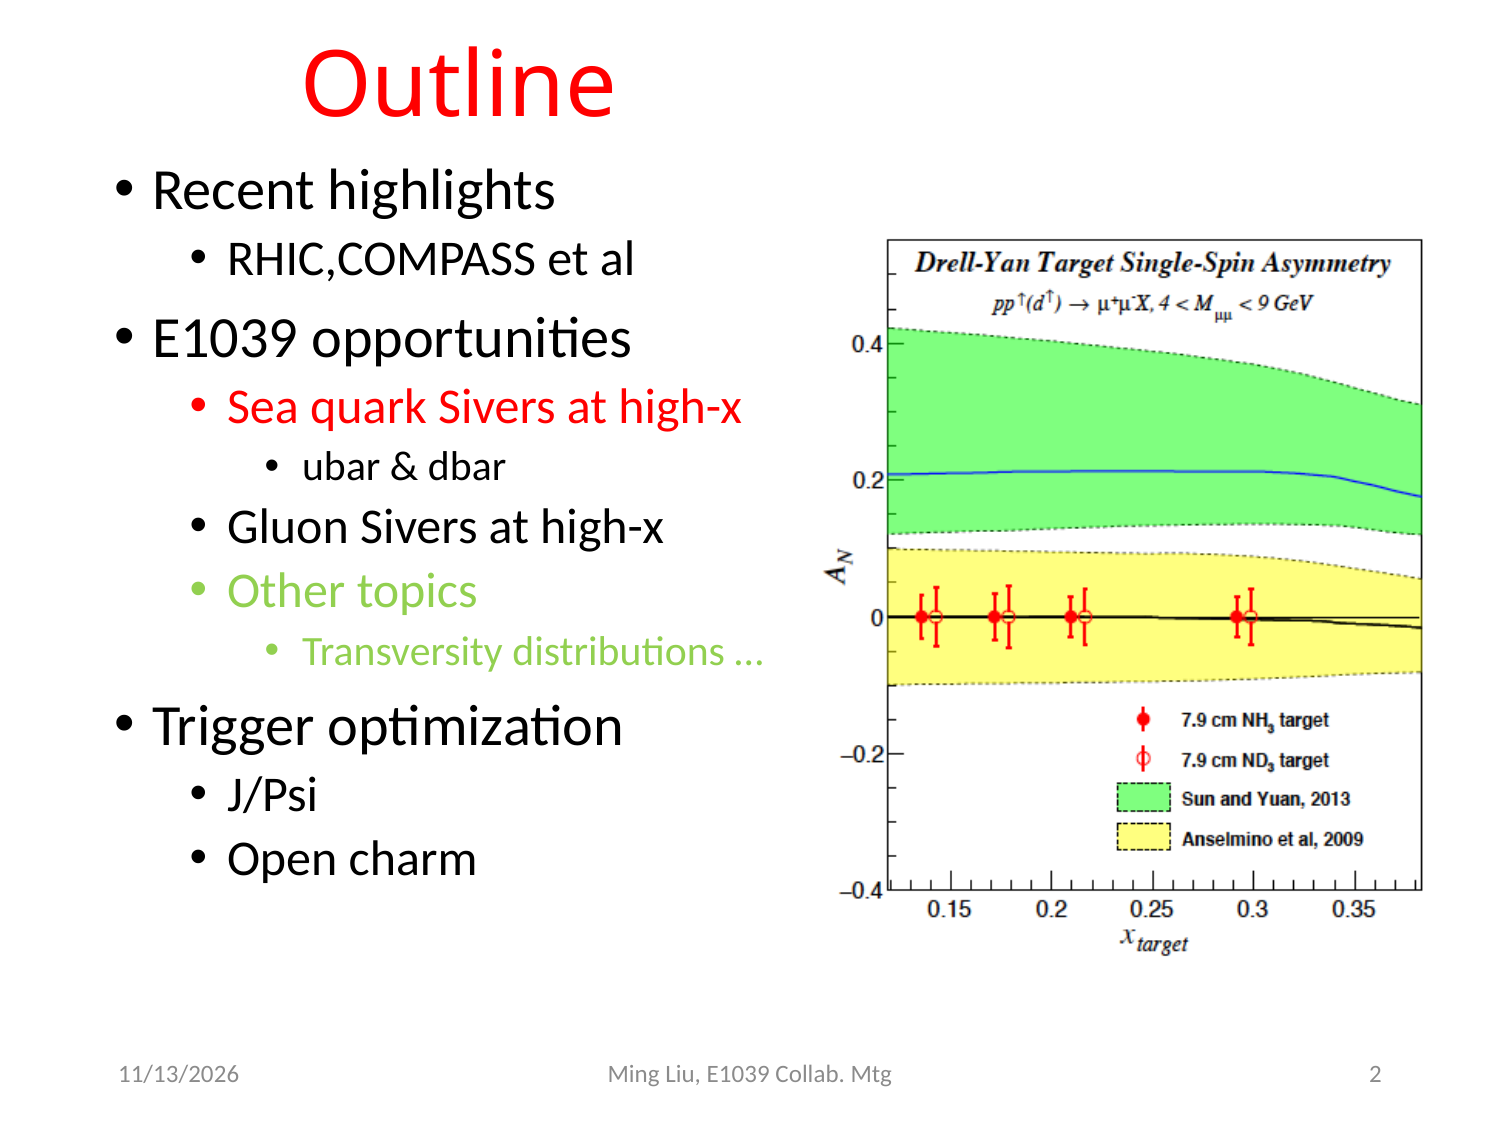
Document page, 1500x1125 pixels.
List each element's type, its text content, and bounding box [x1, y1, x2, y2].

title Outline [285, 21, 1397, 152]
slide_number 2 [1059, 1042, 1397, 1103]
picture [807, 224, 1472, 970]
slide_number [103, 1042, 441, 1103]
list Recent highlights RHIC,COMPASS et al E1039 opportunities Sea quark Sivers at high-x ubar & dbar Gluon Sivers at high-x Other topics Transversity distributions … Trigger optimization J/Psi Open charm [99, 151, 1394, 1028]
footer Ming Liu, E1039 Collab. Mtg [496, 1042, 1004, 1103]
